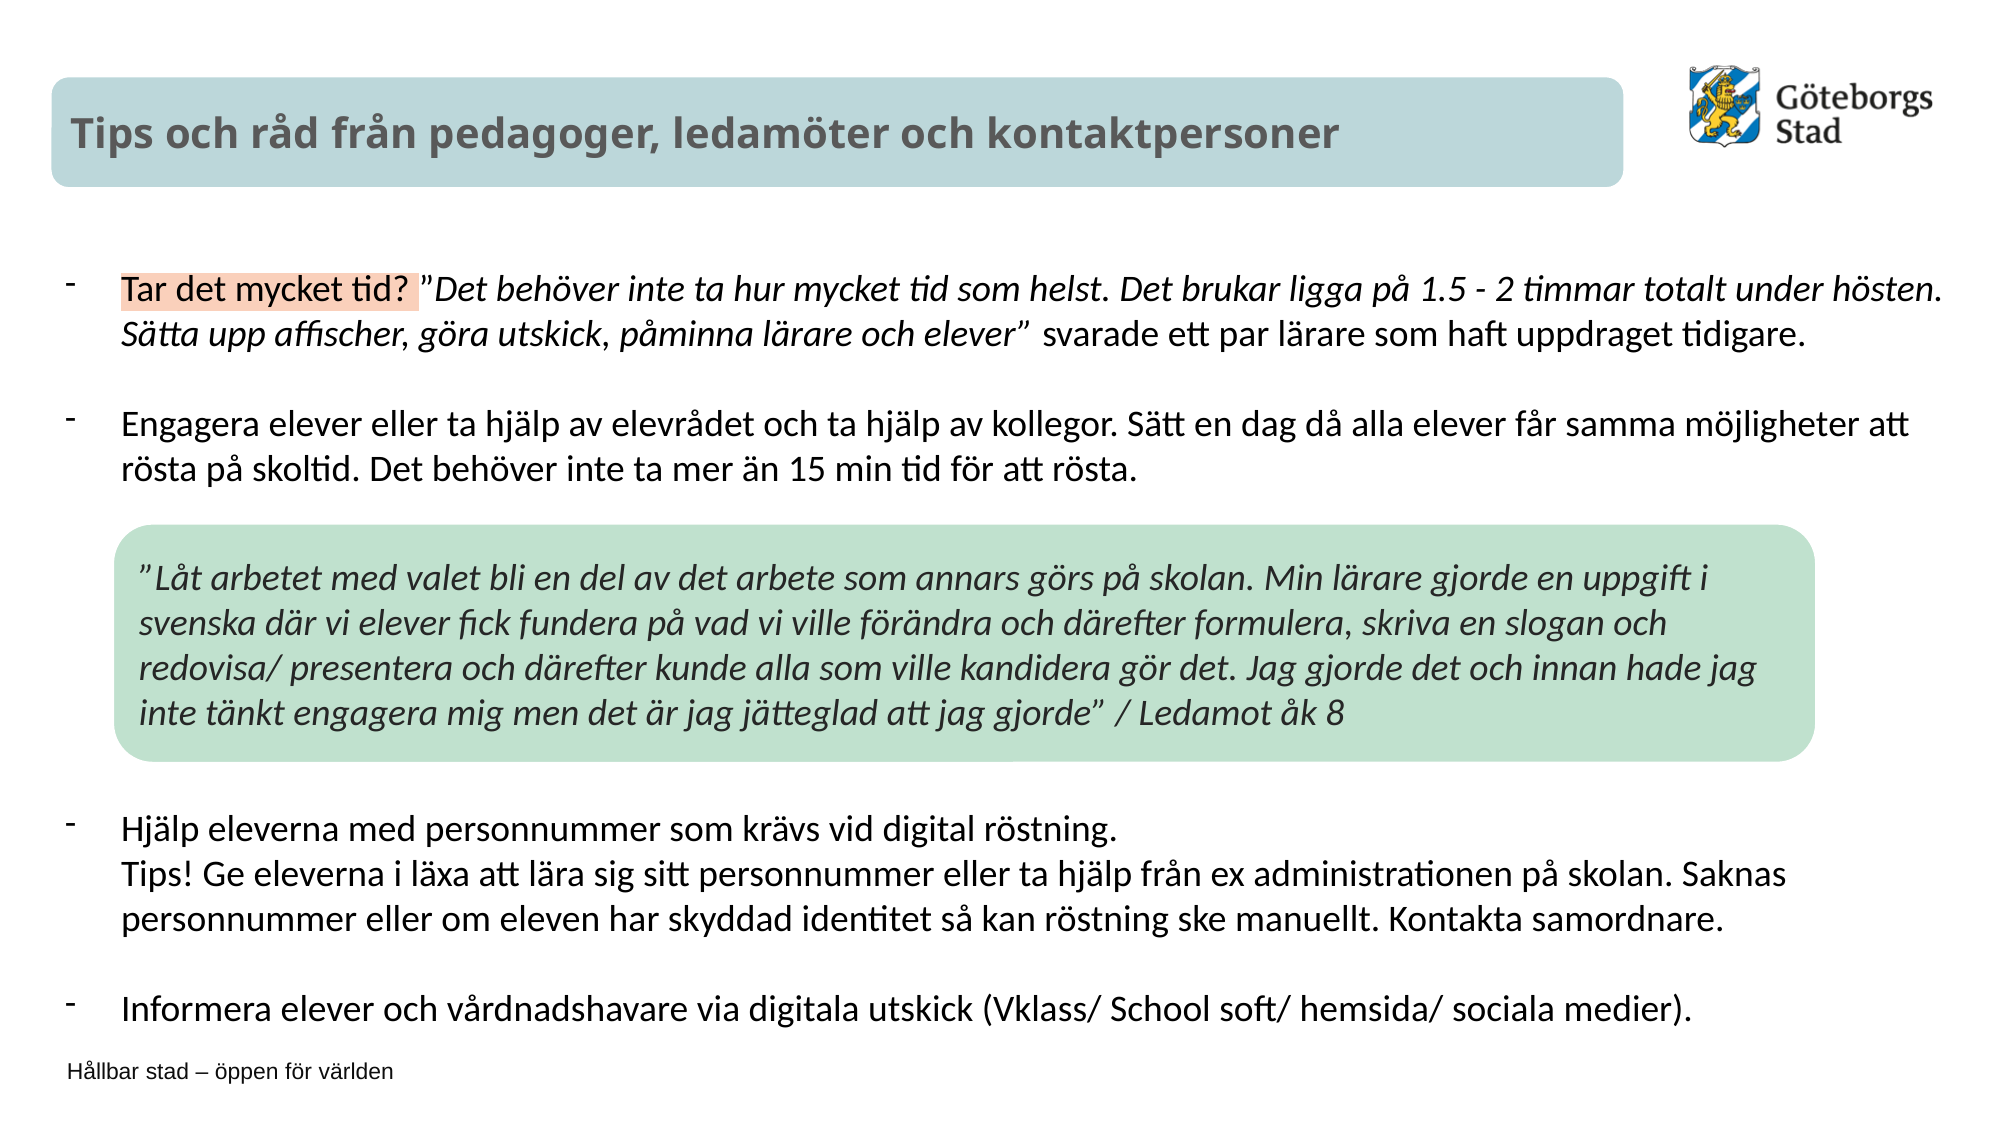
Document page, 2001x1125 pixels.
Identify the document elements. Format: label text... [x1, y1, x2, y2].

picture [1689, 65, 1933, 148]
text_box Tar det mycket tid? ”Det behöver inte ta hur mycket tid som helst. Det brukar ligga på 1.5 - 2 timmar totalt under hösten. Sätta upp affischer, göra utskick, påminna lärare och elever” svarade ett par lärare som haft uppdraget tidigare. Engagera elever eller ta hjälp av elevrådet och ta hjälp av kollegor. Sätt en dag då alla elever får samma möjligheter att rösta på skoltid. Det behöver inte ta mer än 15 min tid för att rösta. Hjälp eleverna med personnummer som krävs vid digital röstning. Tips! Ge eleverna i läxa att lära sig sitt personnummer eller ta hjälp från ex administrationen på skolan. Saknas personnummer eller om eleven har skyddad identitet så kan röstning ske manuellt. Kontakta samordnare. Informera elever och vårdnadshavare via digitala utskick (Vklass/ School soft/ hemsida/ sociala medier). [49, 196, 1964, 1082]
text_box Tips och råd från pedagoger, ledamöter och kontaktpersoner [48, 74, 1627, 191]
text_box ”Låt arbetet med valet bli en del av det arbete som annars görs på skolan. Min lärare gjorde en uppgift i svenska där vi elever fick fundera på vad vi ville förändra och därefter formulera, skriva en slogan och redovisa/ presentera och därefter kunde alla som ville kandidera gör det. Jag gjorde det och innan hade jag inte tänkt engagera mig men det är jag jätteglad att jag gjorde” / Ledamot åk 8 [110, 521, 1819, 765]
